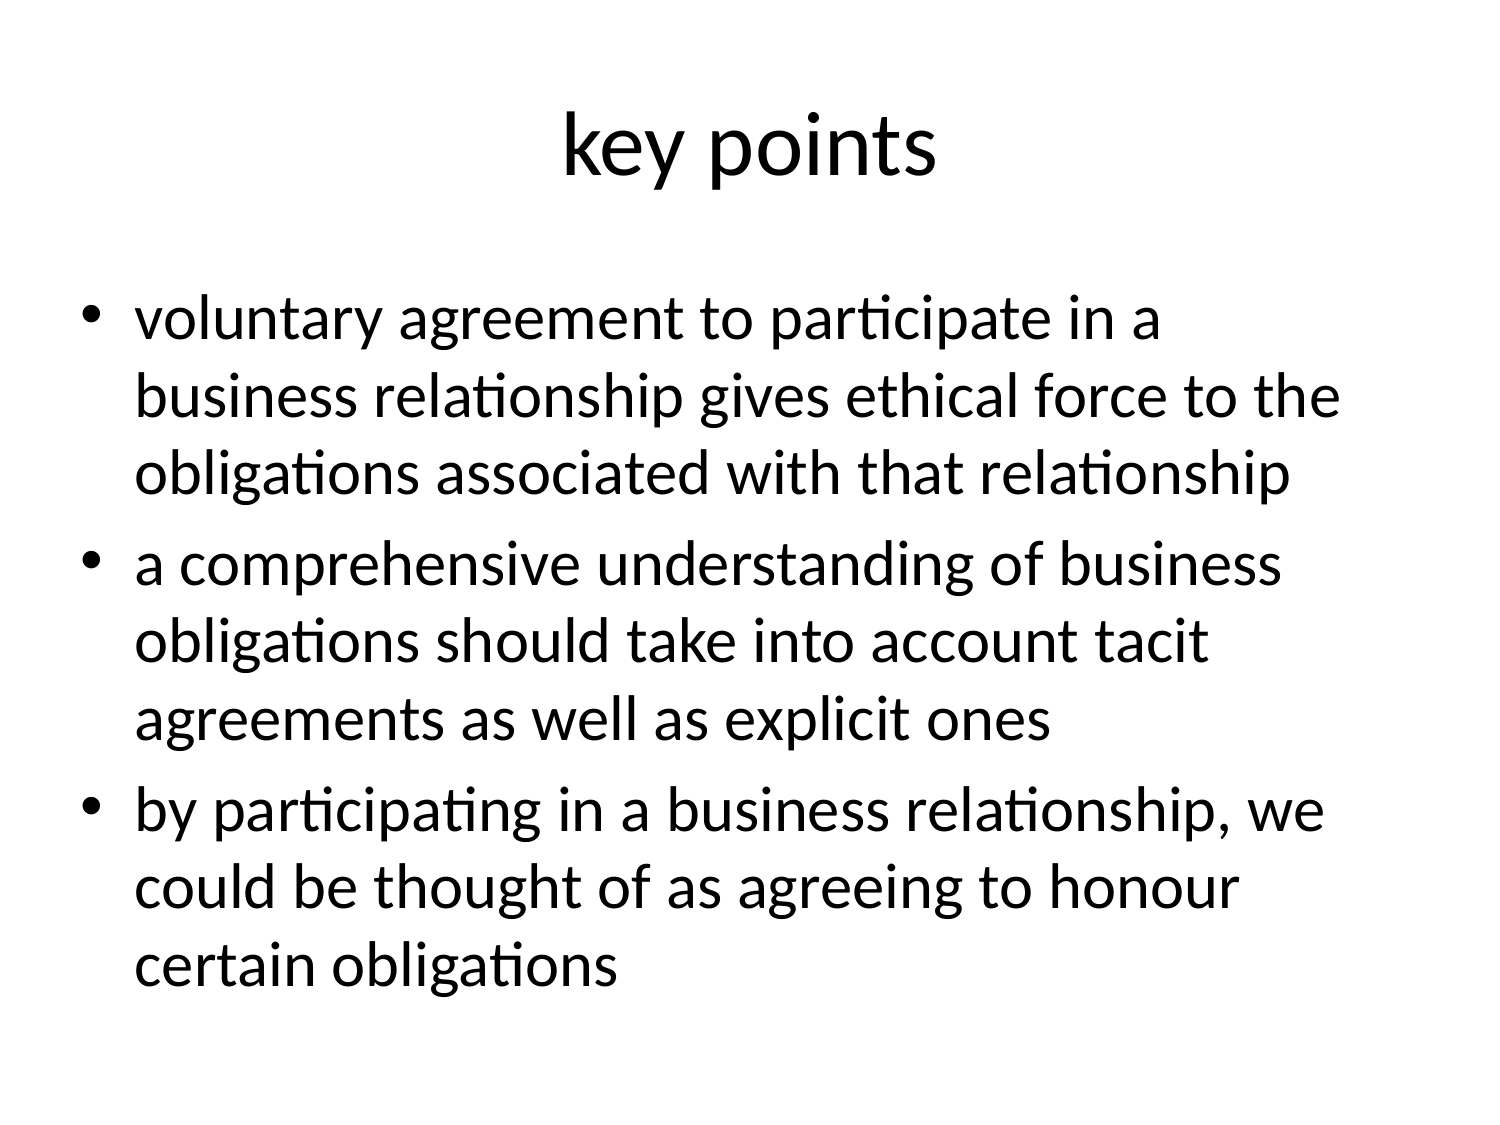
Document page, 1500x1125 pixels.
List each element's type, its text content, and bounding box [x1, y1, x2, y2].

list voluntary agreement to participate in a business relationship gives ethical force to the obligations associated with that relationship a comprehensive understanding of business obligations should take into account tacit agreements as well as explicit ones by participating in a business relationship, we could be thought of as agreeing to honour certain obligations [64, 267, 1415, 1010]
title key points [75, 45, 1425, 233]
